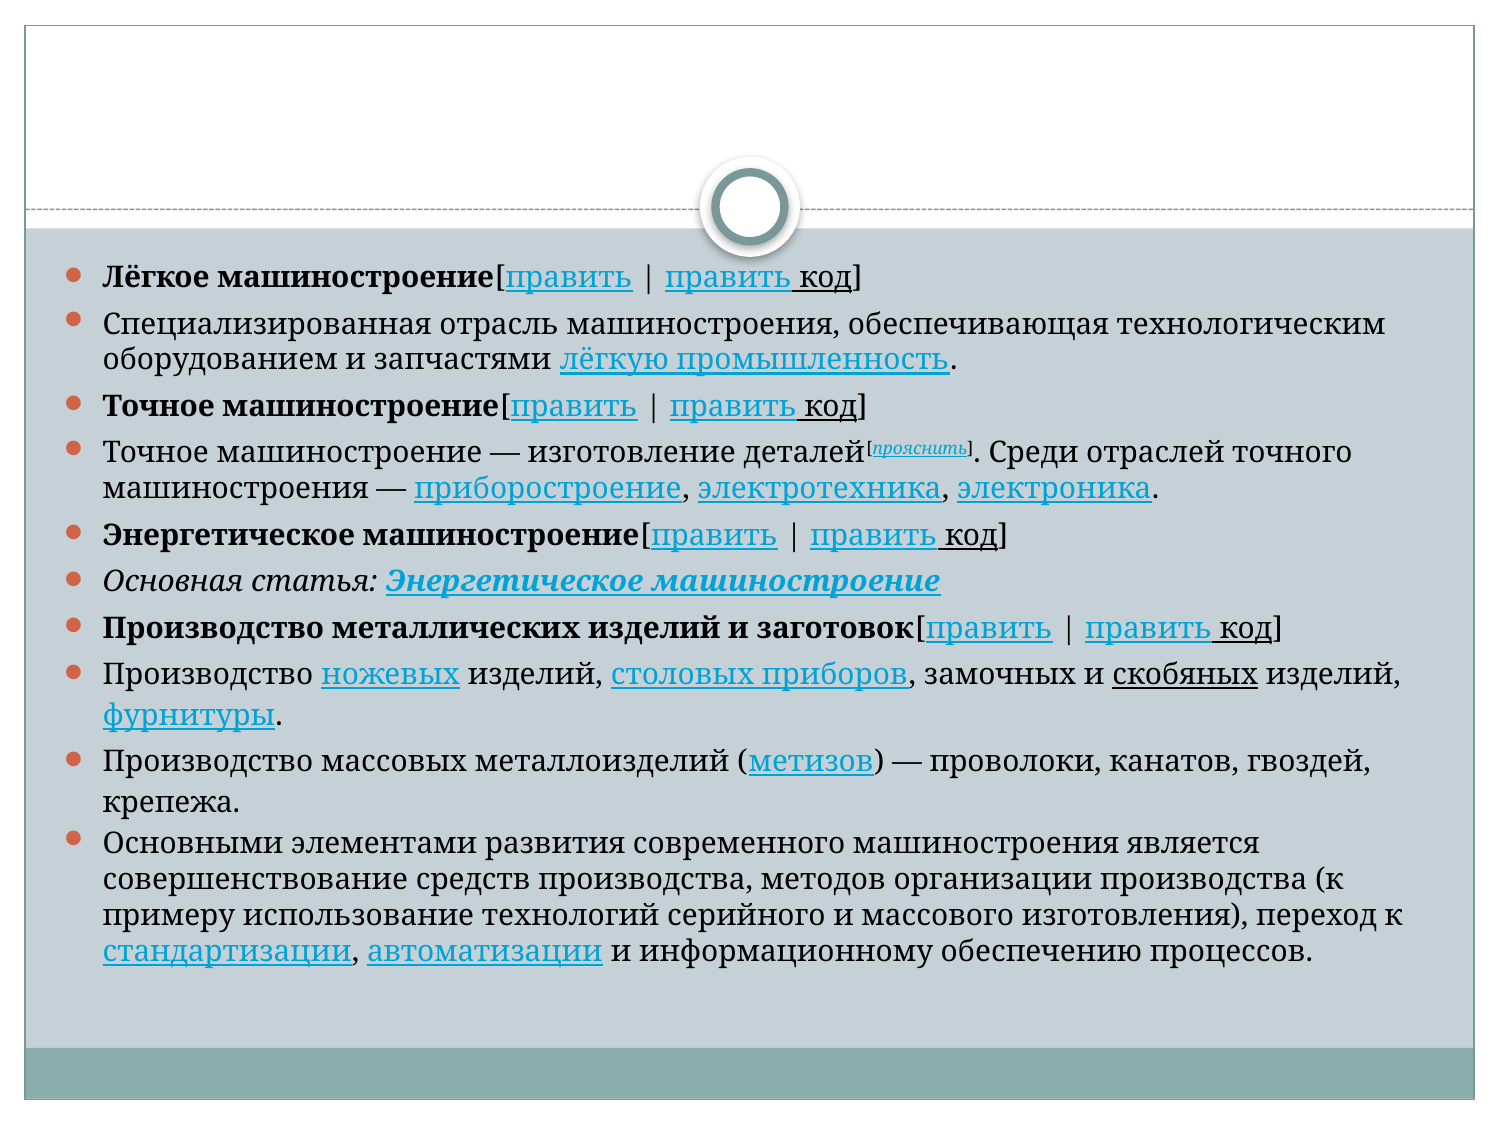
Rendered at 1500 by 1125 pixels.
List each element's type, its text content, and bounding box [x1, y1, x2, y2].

list Лёгкое машиностроение[править | править код] Специализированная отрасль машиностроения, обеспечивающая технологическим оборудованием и запчастями лёгкую промышленность. Точное машиностроение[править | править код] Точное машиностроение — изготовление деталей[прояснить]. Среди отраслей точного машиностроения — приборостроение, электротехника, электроника. Энергетическое машиностроение[править | править код] Основная статья: Энергетическое машиностроение Производство металлических изделий и заготовок[править | править код] Производство ножевых изделий, столовых приборов, замочных и скобяных изделий, фурнитуры. Производство массовых металлоизделий (метизов) — проволоки, канатов, гвоздей, крепежа. Основными элементами развития современного машиностроения является совершенствование средств производства, методов организации производства (к примеру использование технологий серийного и массового изготовления), переход к стандартизации, автоматизации и информационному обеспечению процессов. [49, 250, 1445, 1001]
